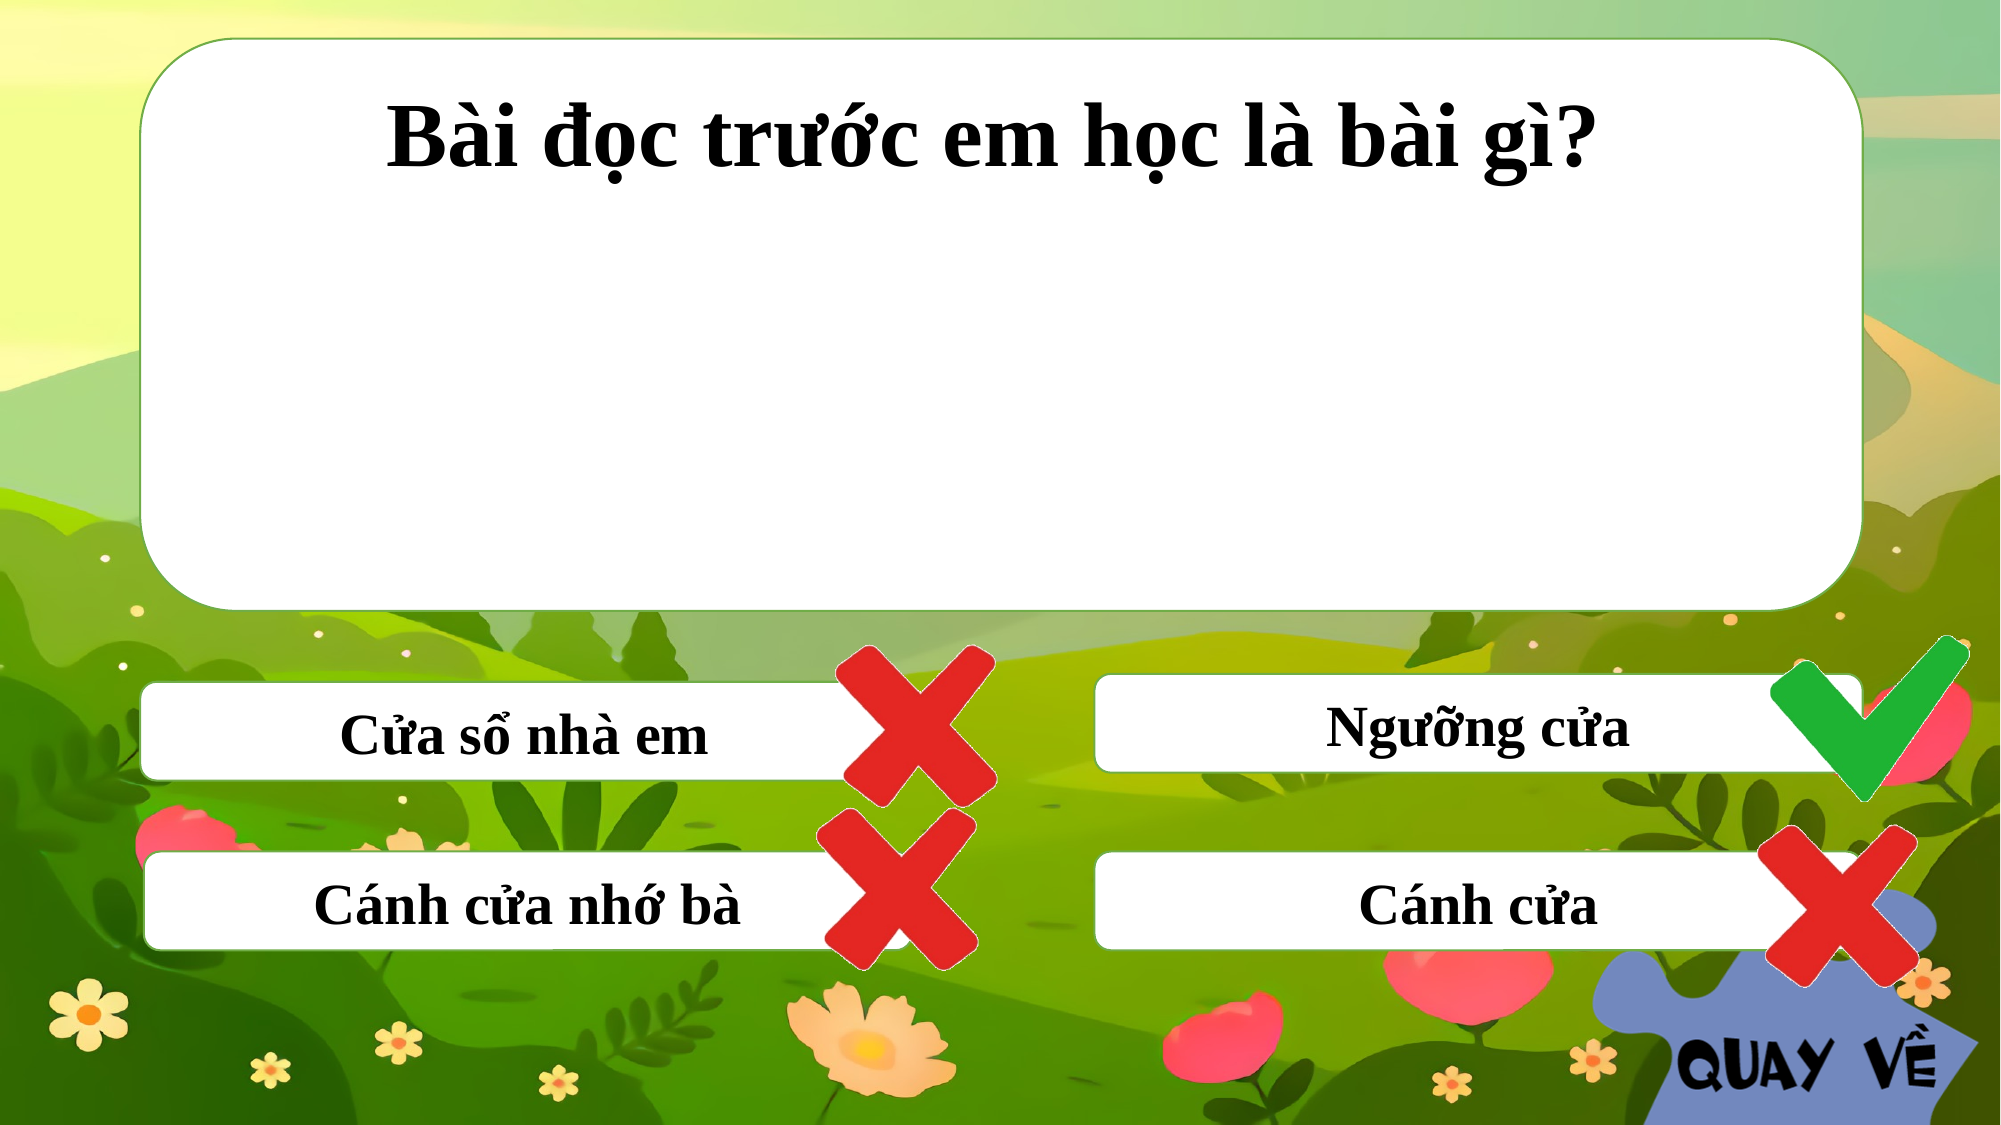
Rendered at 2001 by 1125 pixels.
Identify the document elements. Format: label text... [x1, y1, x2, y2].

picture [0, 0, 2001, 1125]
text_box [139, 37, 1864, 612]
text_box Bài đọc trước em học là bài gì? [159, 67, 1829, 193]
text_box Cửa sổ nhà em [139, 680, 827, 782]
text_box Cánh cửa [1093, 850, 1749, 952]
text_box Cánh cửa nhớ bà [142, 850, 808, 952]
text_box Ngưỡng cửa [1093, 672, 1754, 774]
